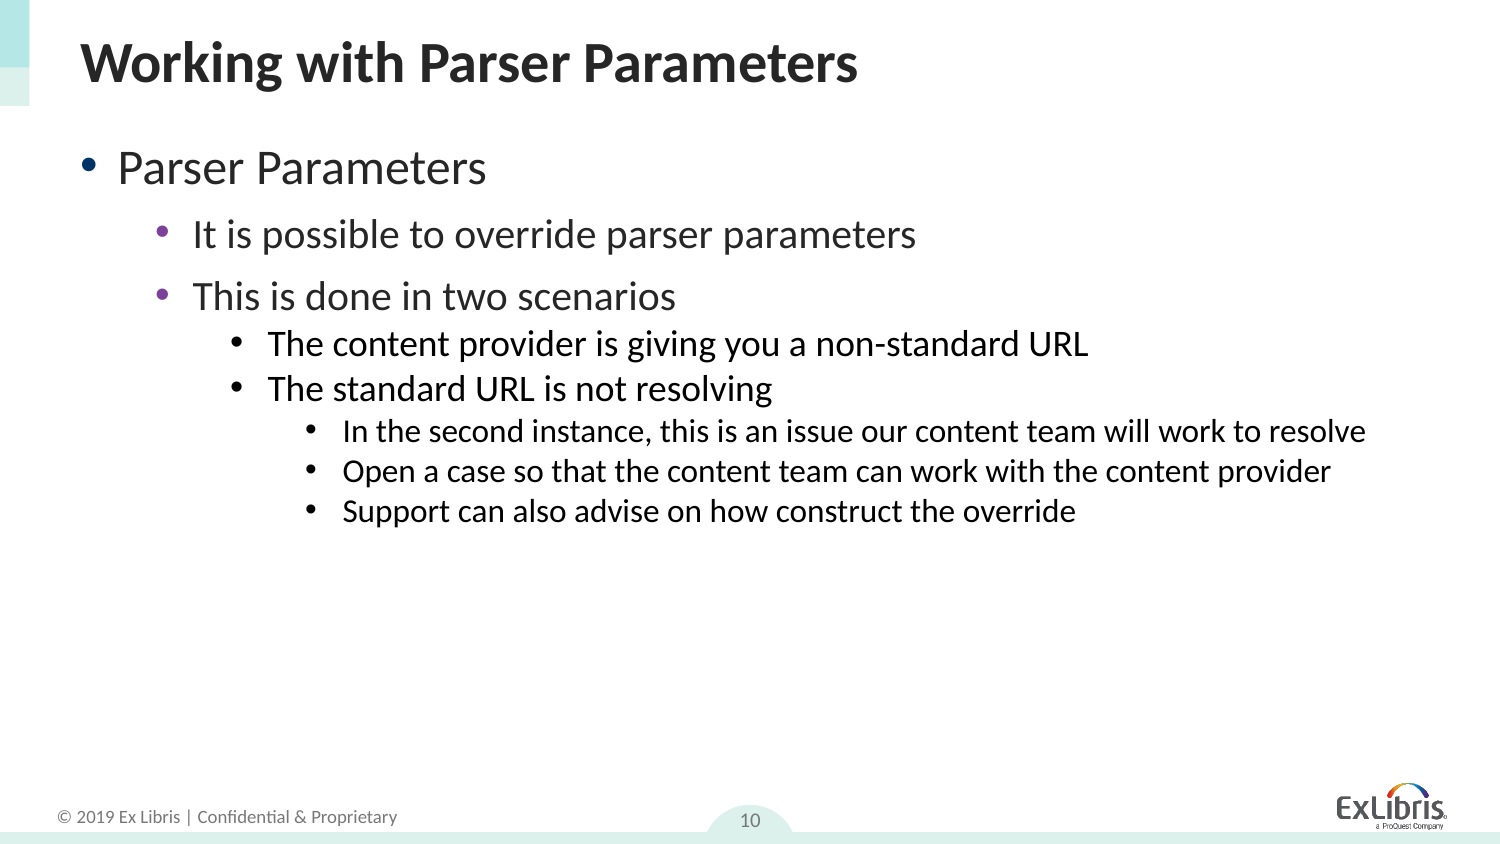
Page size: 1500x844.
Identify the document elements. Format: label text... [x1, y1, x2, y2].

title Working with Parser Parameters [64, 11, 1447, 107]
slide_number 10 [705, 789, 795, 844]
picture [1337, 783, 1447, 830]
list Parser Parameters It is possible to override parser parameters This is done in two scenarios The content provider is giving you a non-standard URL The standard URL is not resolving In the second instance, this is an issue our content team will work to resolve Open a case so that the content team can work with the content provider Support can also advise on how construct the override [64, 126, 1447, 780]
